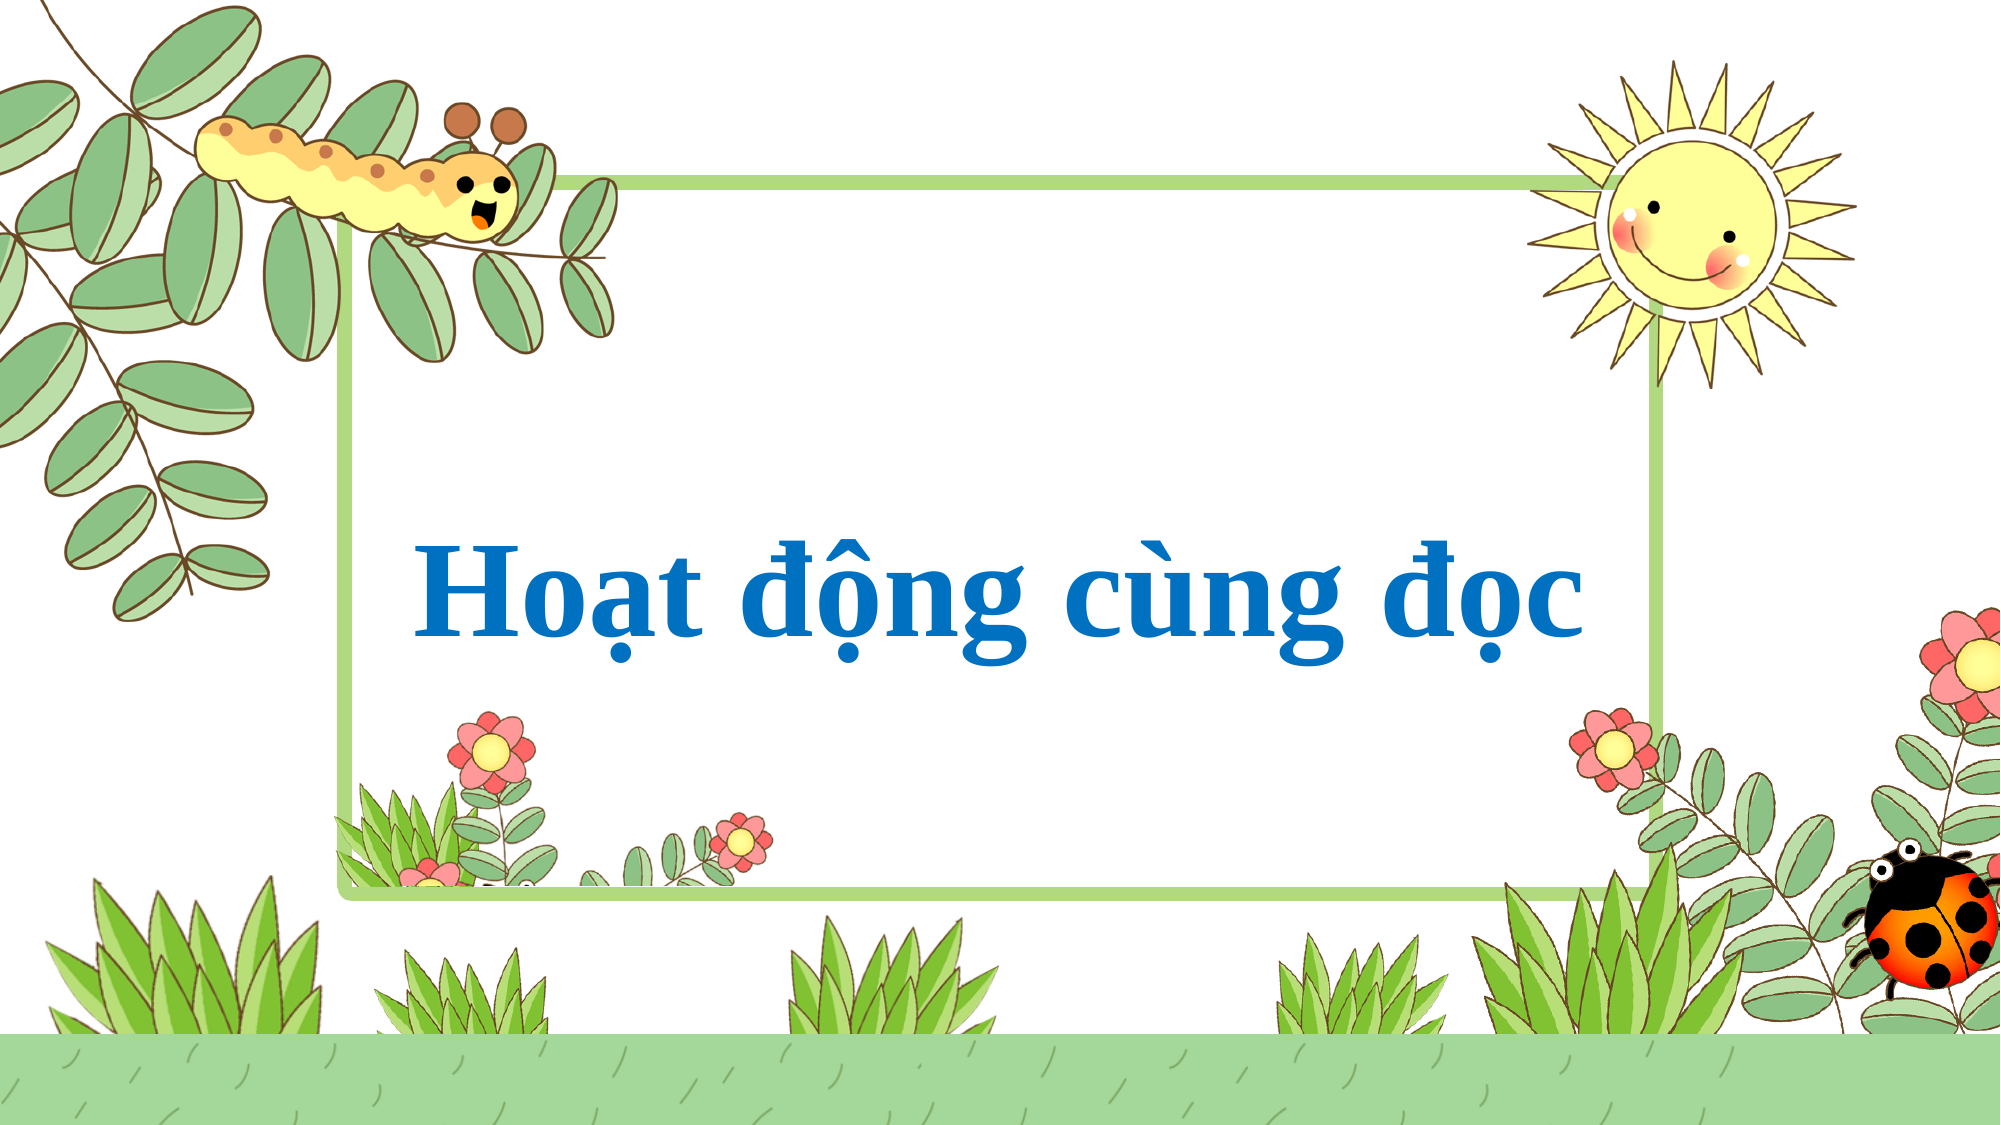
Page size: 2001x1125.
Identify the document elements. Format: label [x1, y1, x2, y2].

picture [0, 0, 1857, 606]
text_box [0, 606, 2000, 1125]
